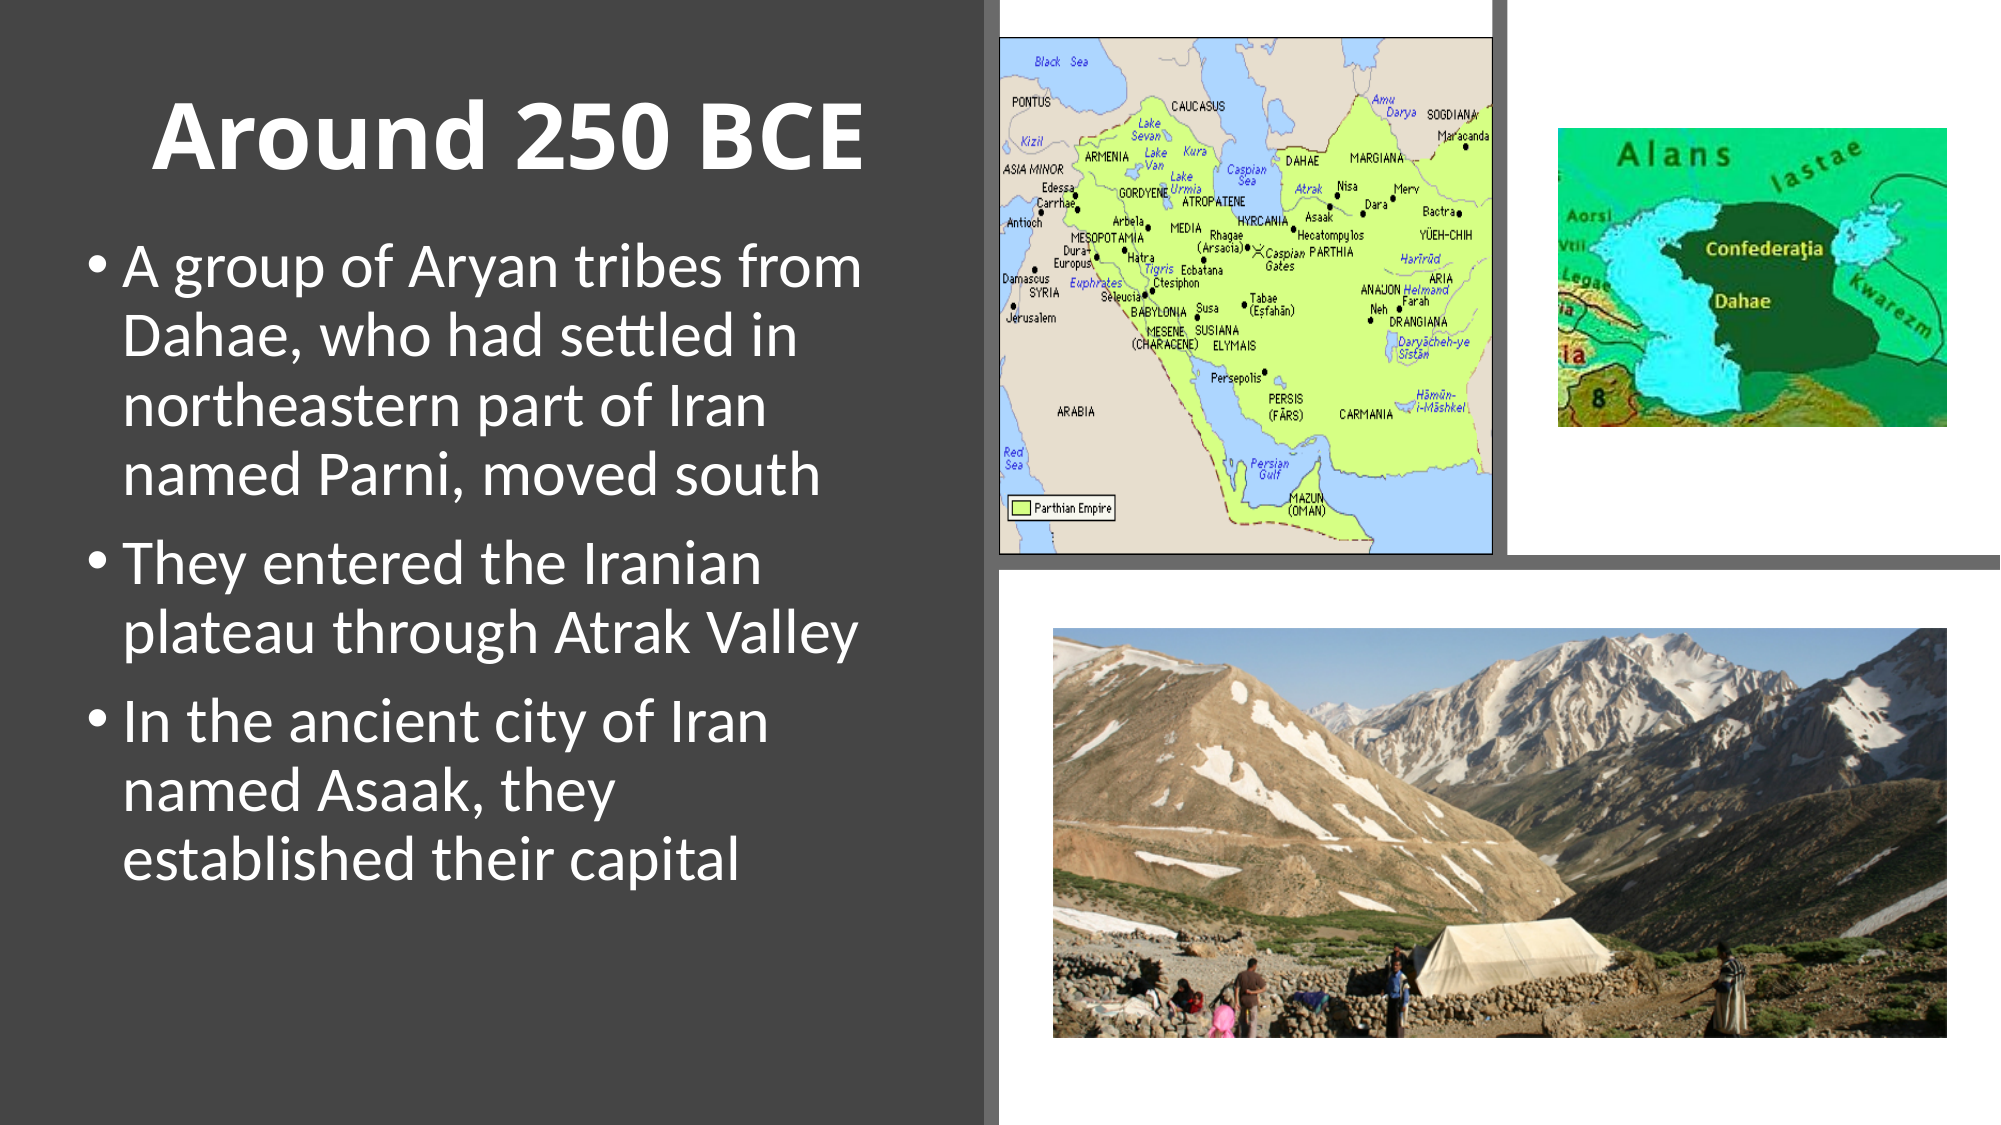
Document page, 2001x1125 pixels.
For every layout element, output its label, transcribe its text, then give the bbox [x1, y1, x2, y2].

picture [1558, 128, 1947, 427]
text_box [999, 0, 1493, 37]
text_box [983, 0, 2000, 1125]
picture [1053, 628, 1947, 1038]
text_box [1506, 0, 2000, 556]
list A group of Aryan tribes from Dahae, who had settled in northeastern part of Iran named Parni, moved south They entered the Iranian plateau through Atrak Valley In the ancient city of Iran named Asaak, they established their capital [71, 224, 892, 1014]
picture [999, 37, 1493, 555]
title Around 250 BCE [137, 37, 892, 224]
